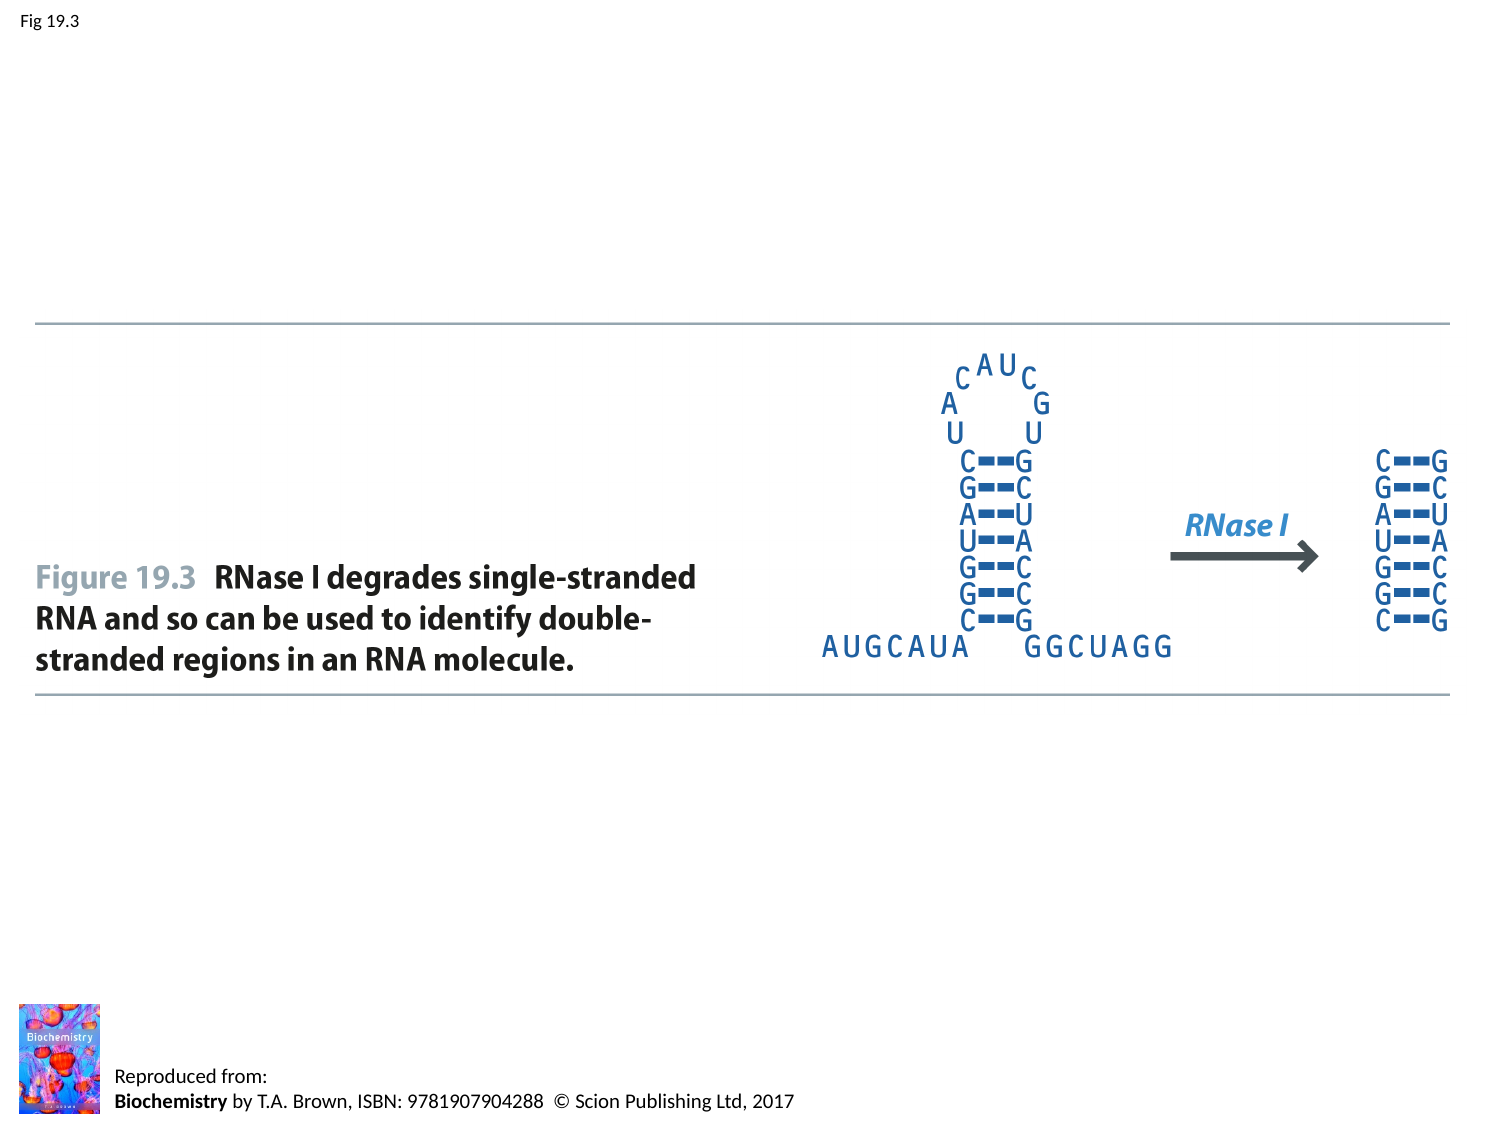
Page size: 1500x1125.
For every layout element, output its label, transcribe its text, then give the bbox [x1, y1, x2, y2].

text_box Reproduced from: Biochemistry by T.A. Brown, ISBN: 9781907904288 © Scion Publishing Ltd, 2017 [101, 1055, 838, 1121]
picture [19, 1004, 101, 1114]
picture [19, 309, 1467, 716]
title Fig 19.3 [0, 0, 100, 39]
